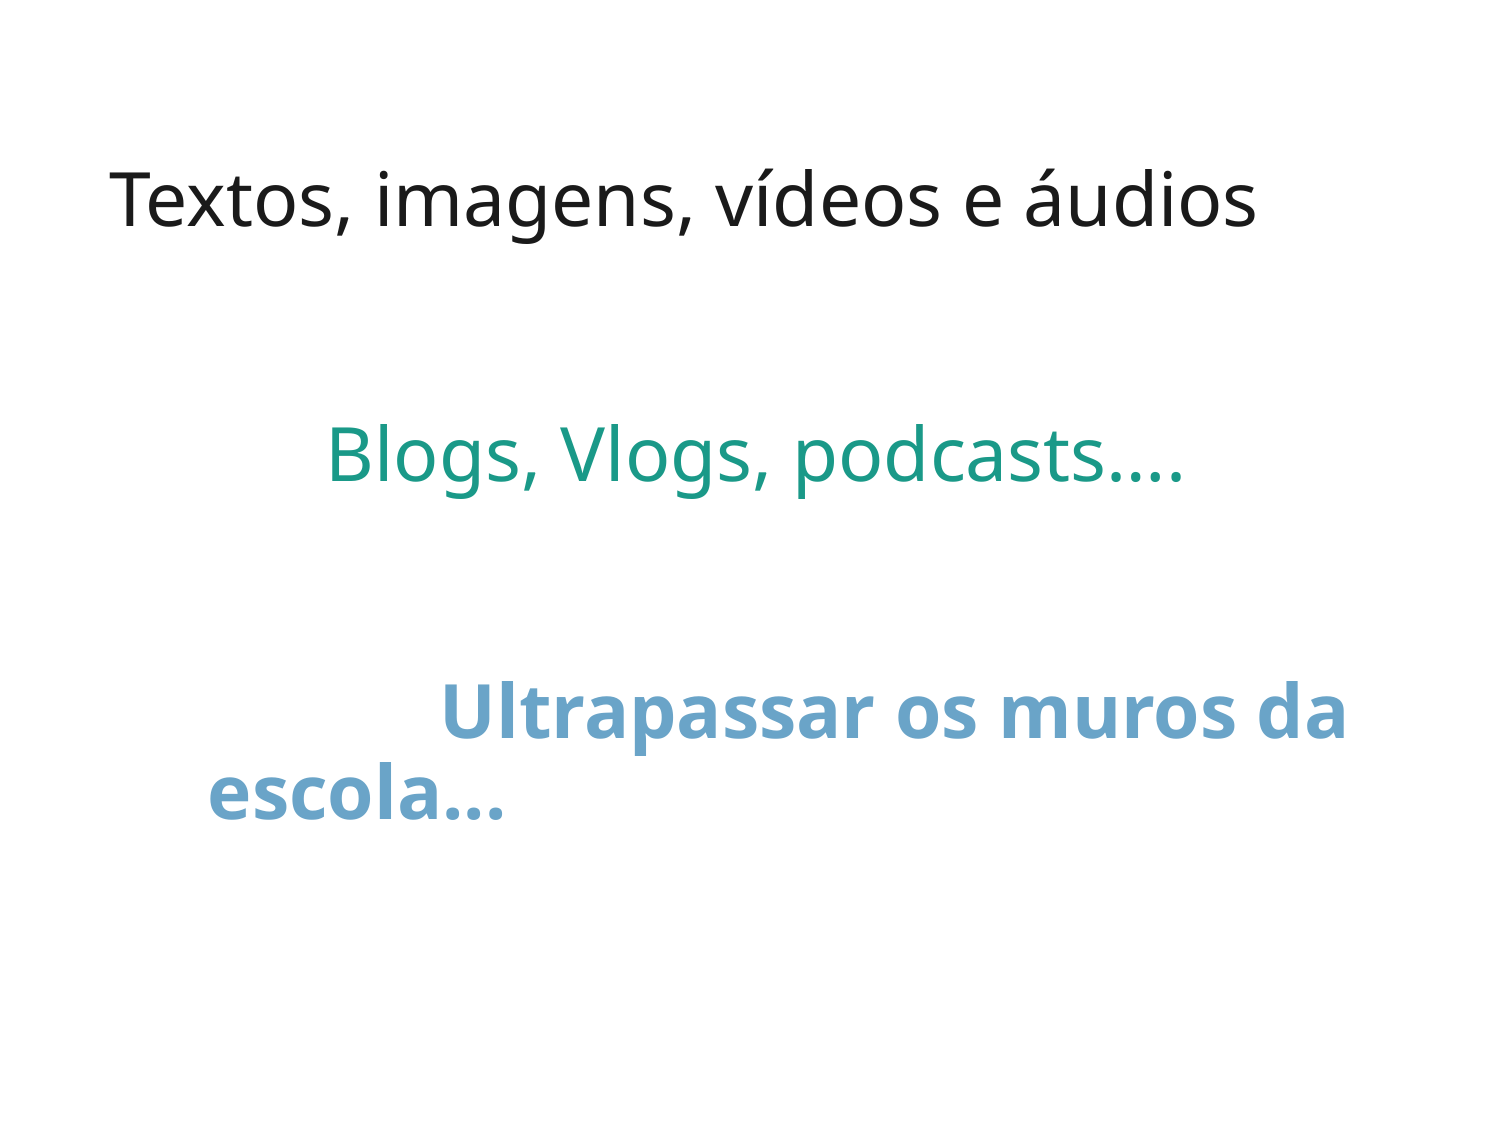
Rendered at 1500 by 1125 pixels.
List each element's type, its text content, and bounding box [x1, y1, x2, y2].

title Textos, imagens, vídeos e áudios [94, 50, 1450, 250]
list Blogs, Vlogs, podcasts…. Ultrapassar os muros da escola... [115, 332, 1500, 1033]
